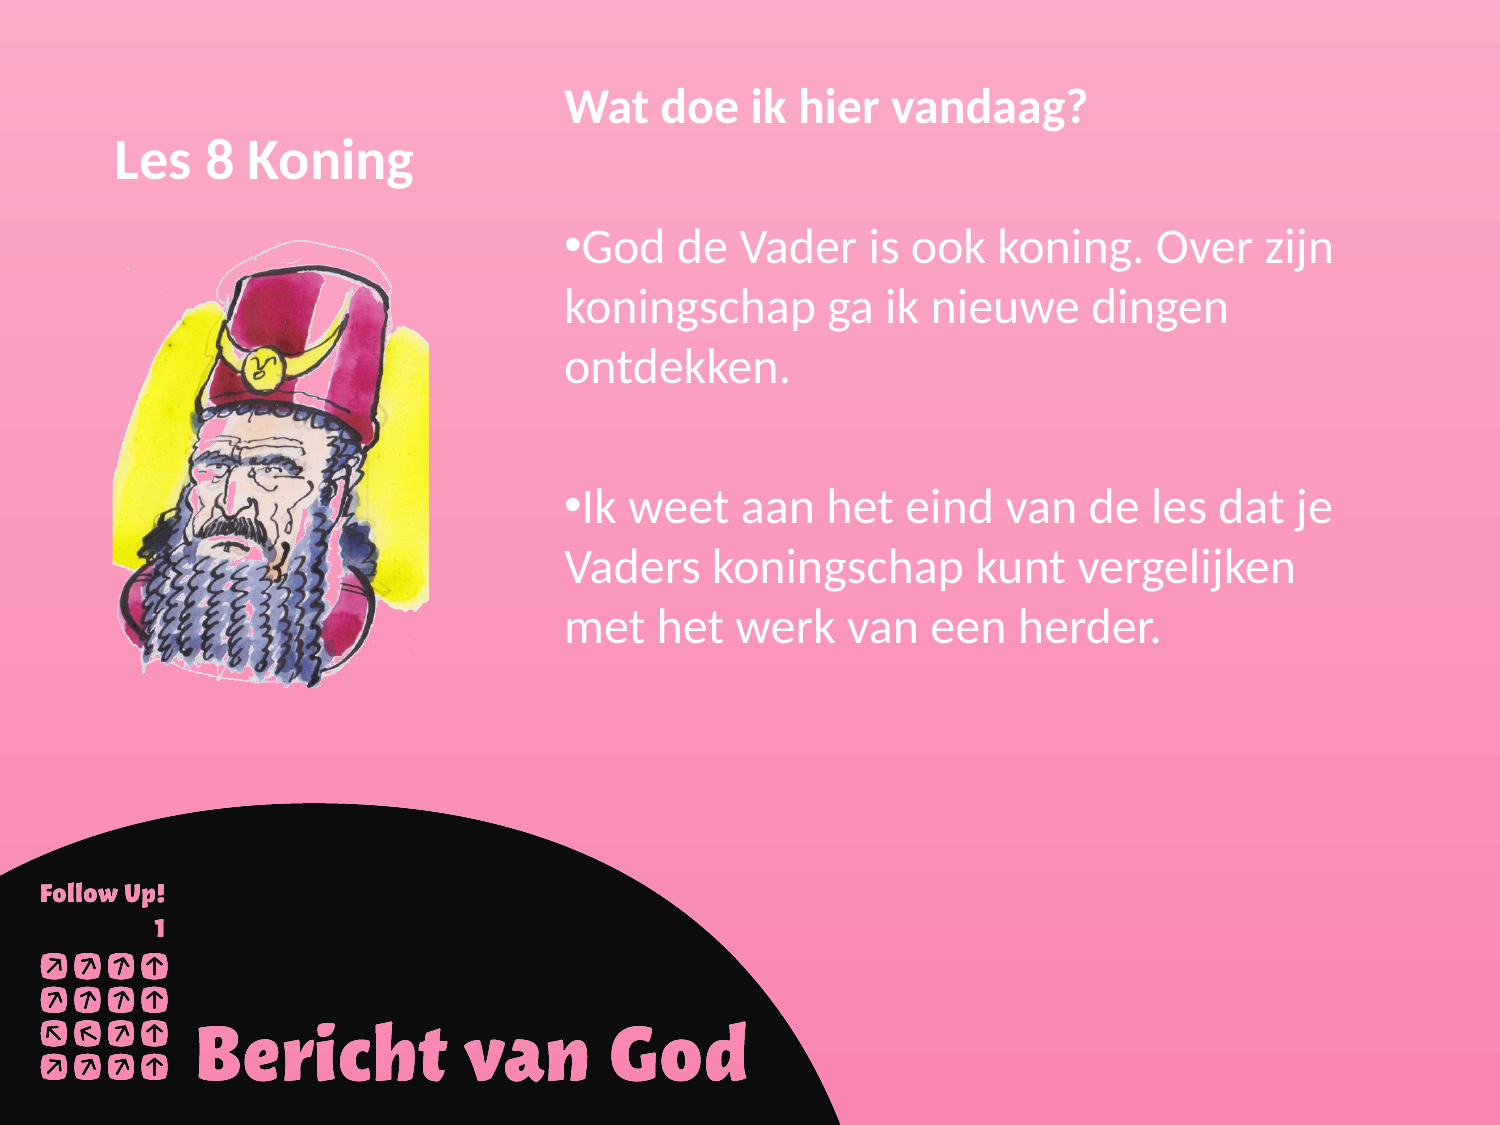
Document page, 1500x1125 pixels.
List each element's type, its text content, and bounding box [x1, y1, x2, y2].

title Les 8 Koning [99, 87, 451, 226]
subtitle Wat doe ik hier vandaag? God de Vader is ook koning. Over zijn koningschap ga ik nieuwe dingen ontdekken. Ik weet aan het eind van de les dat je Vaders koningschap kunt vergelijken met het werk van een herder. [548, 66, 1400, 918]
picture [112, 237, 430, 688]
picture [0, 798, 847, 1125]
